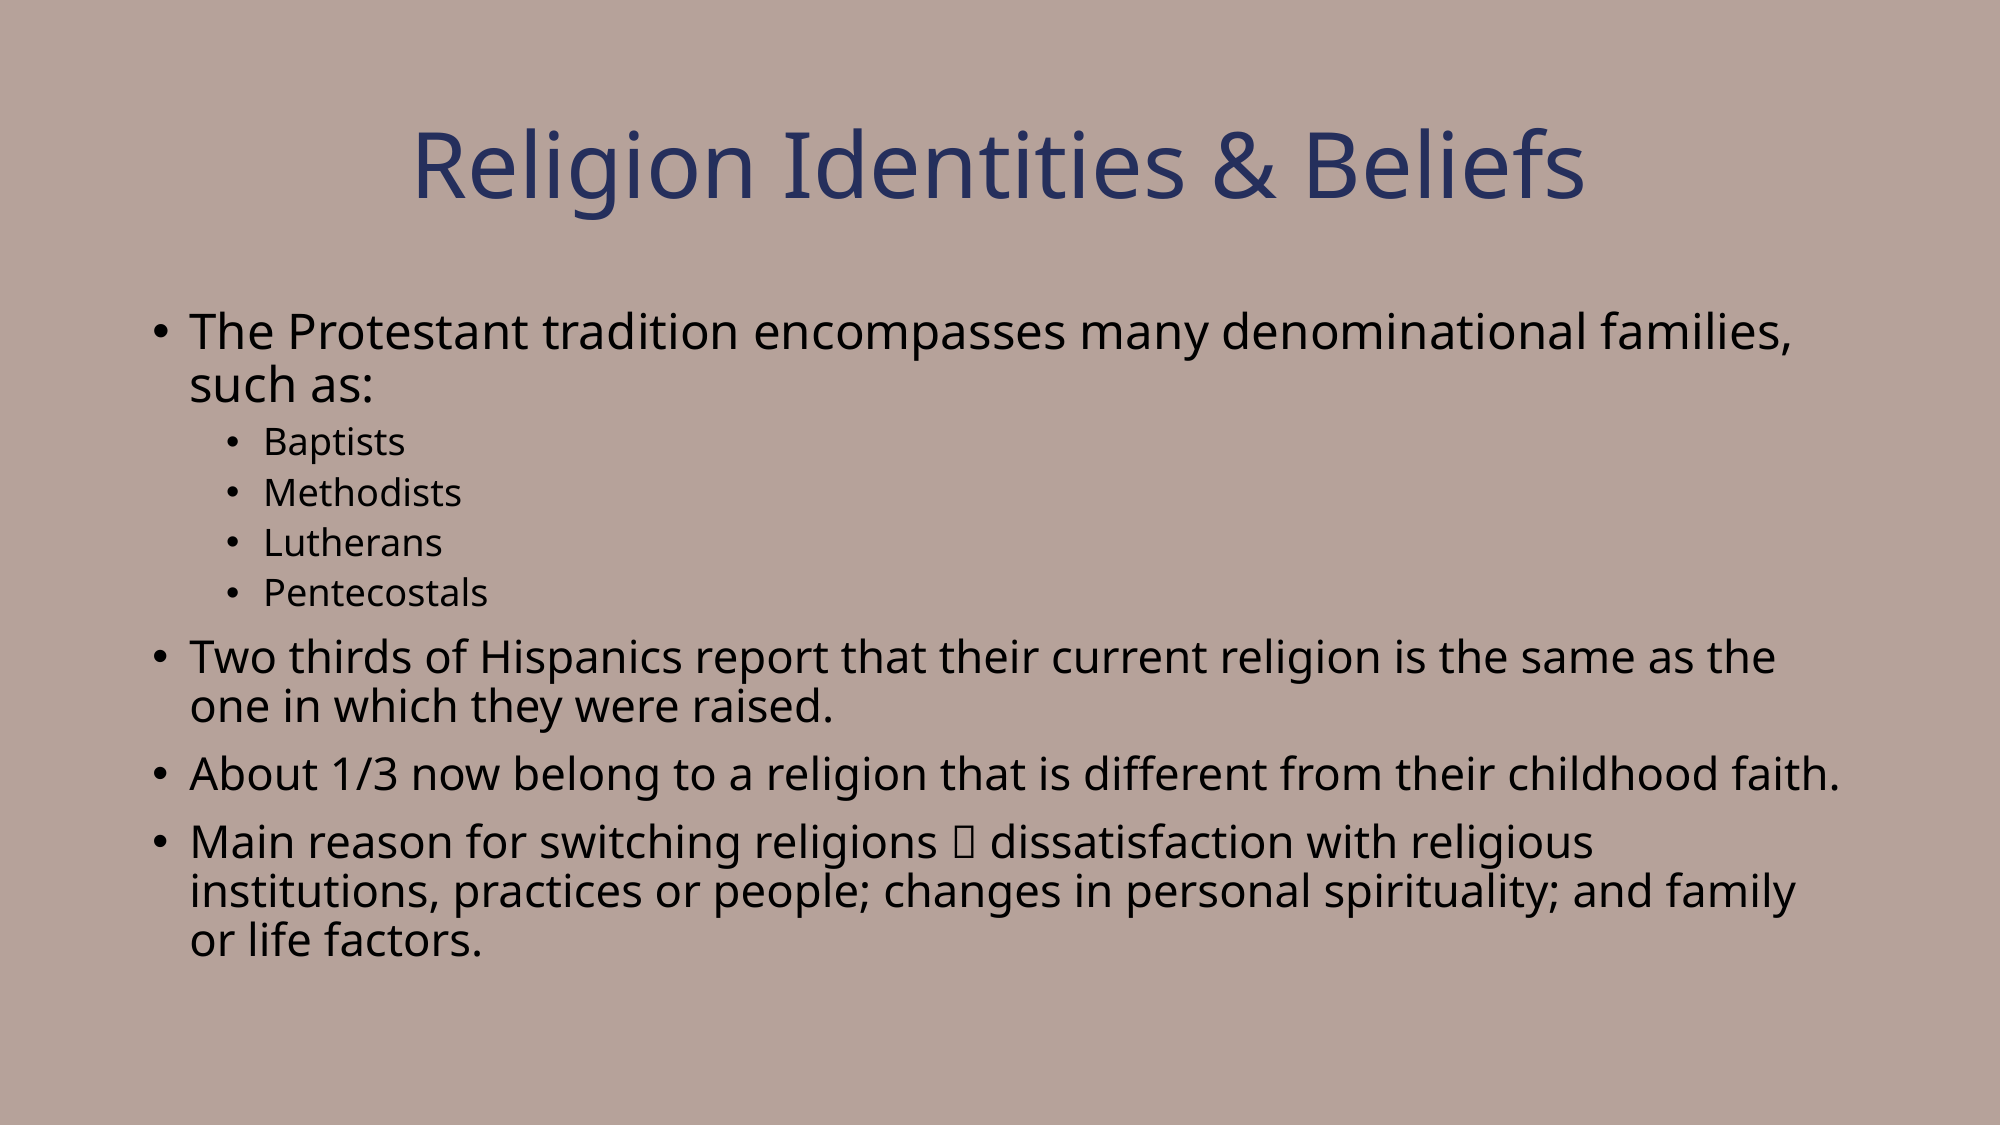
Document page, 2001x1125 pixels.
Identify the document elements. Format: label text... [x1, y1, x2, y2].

list The Protestant tradition encompasses many denominational families, such as: Baptists Methodists Lutherans Pentecostals Two thirds of Hispanics report that their current religion is the same as the one in which they were raised. About 1/3 now belong to a religion that is different from their childhood faith. Main reason for switching religions  dissatisfaction with religious institutions, practices or people; changes in personal spirituality; and family or life factors. [137, 299, 1863, 1014]
title Religion Identities & Beliefs [137, 59, 1863, 278]
